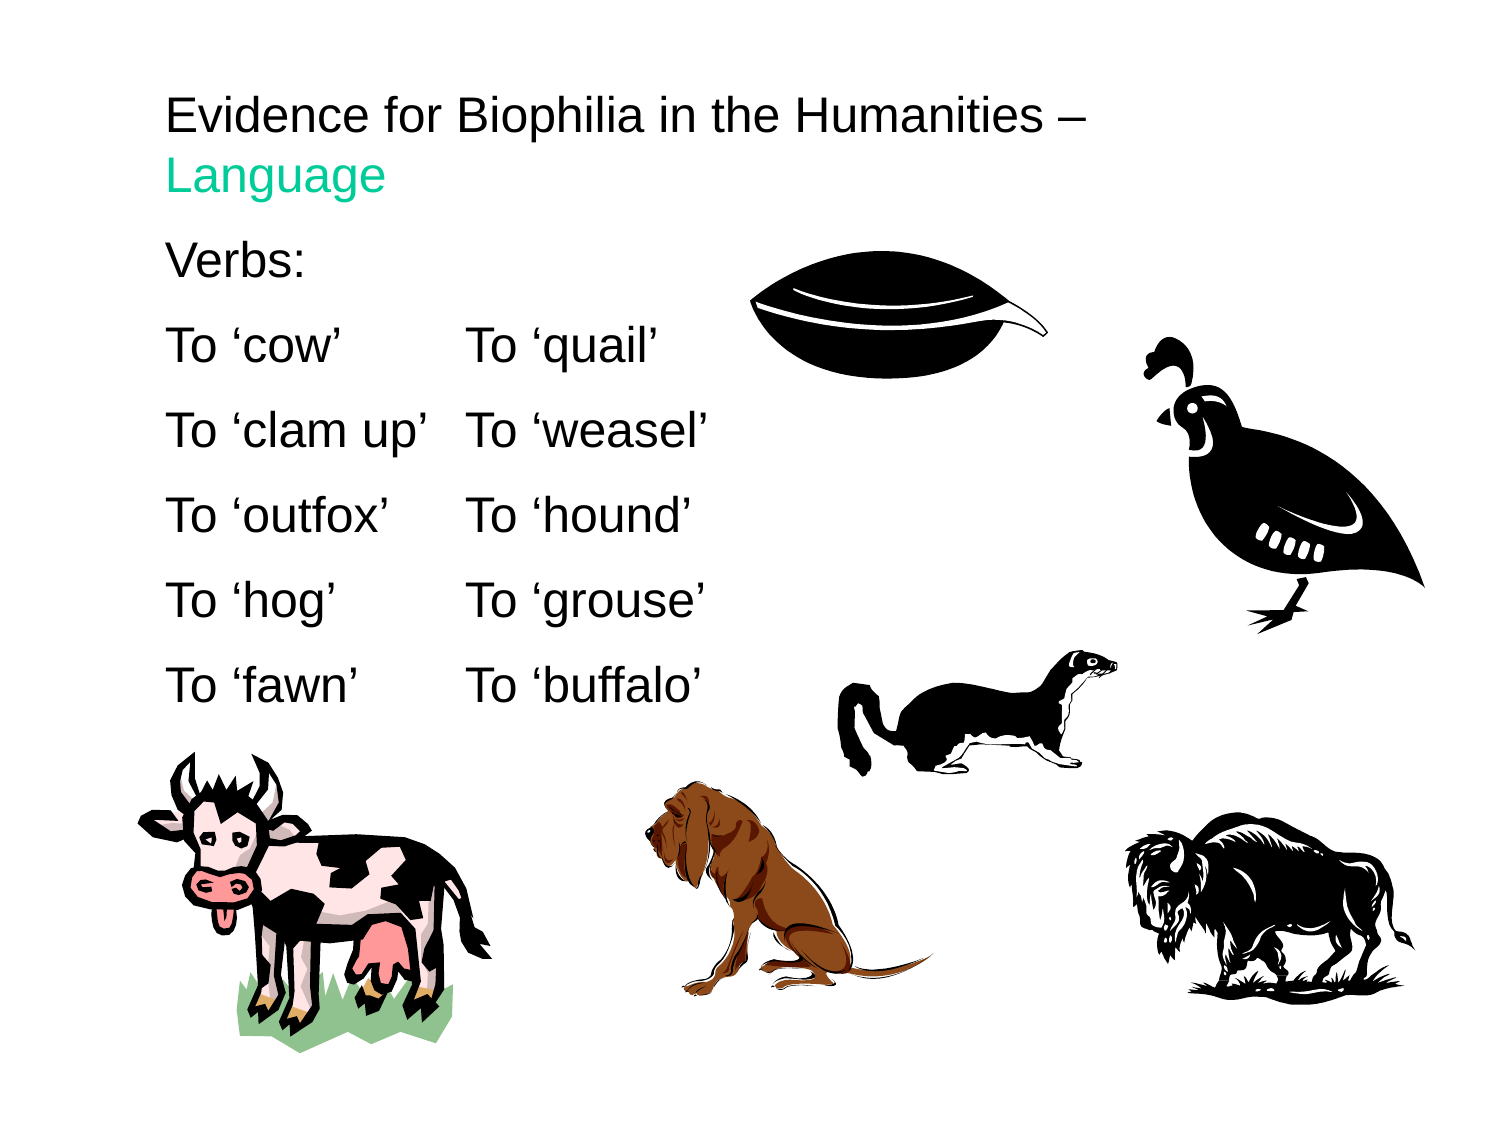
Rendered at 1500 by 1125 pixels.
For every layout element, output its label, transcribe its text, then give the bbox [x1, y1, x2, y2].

picture [637, 649, 1119, 999]
picture [137, 749, 495, 1057]
picture [1124, 812, 1416, 1006]
picture [1137, 324, 1426, 635]
picture [749, 249, 1049, 379]
text_box Evidence for Biophilia in the Humanities – Language Verbs: To ‘cow’ To ‘quail’ To ‘clam up’ To ‘weasel’ To ‘outfox’ To ‘hound’ To ‘hog’ To ‘grouse’ To ‘fawn’ To ‘buffalo’ [150, 74, 1313, 720]
